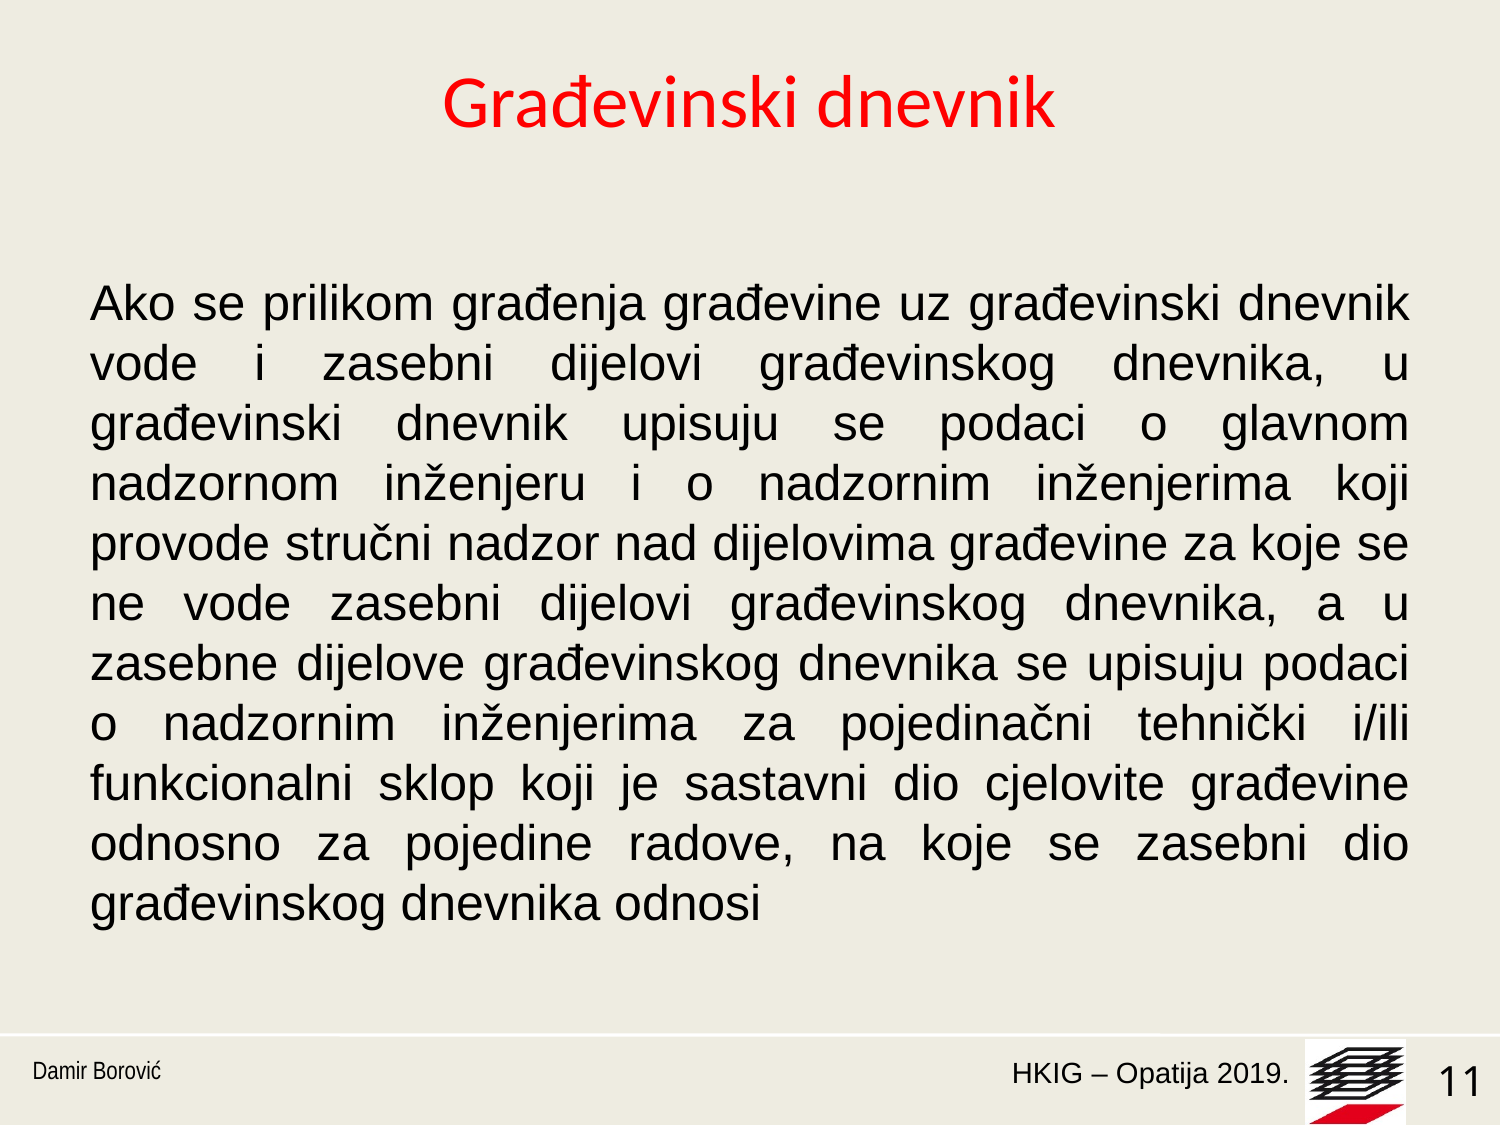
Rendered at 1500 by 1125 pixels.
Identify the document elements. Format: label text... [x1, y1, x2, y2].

title Građevinski dnevnik [75, 45, 1425, 161]
list Ako se prilikom građenja građevine uz građevinski dnevnik vode i zasebni dijelovi građevinskog dnevnika, u građevinski dnevnik upisuju se podaci o glavnom nadzornom inženjeru i o nadzornim inženjerima koji provode stručni nadzor nad dijelovima građevine za koje se ne vode zasebni dijelovi građevinskog dnevnika, a u zasebne dijelove građevinskog dnevnika se upisuju podaci o nadzornim inženjerima za pojedinačni tehnički i/ili funkcionalni sklop koji je sastavni dio cjelovite građevine odnosno za pojedine radove, na koje se zasebni dio građevinskog dnevnika odnosi [75, 262, 1425, 938]
slide_number 11 [1316, 1046, 1500, 1125]
slide_number Damir Borović [17, 1046, 343, 1125]
picture [1305, 1039, 1406, 1125]
